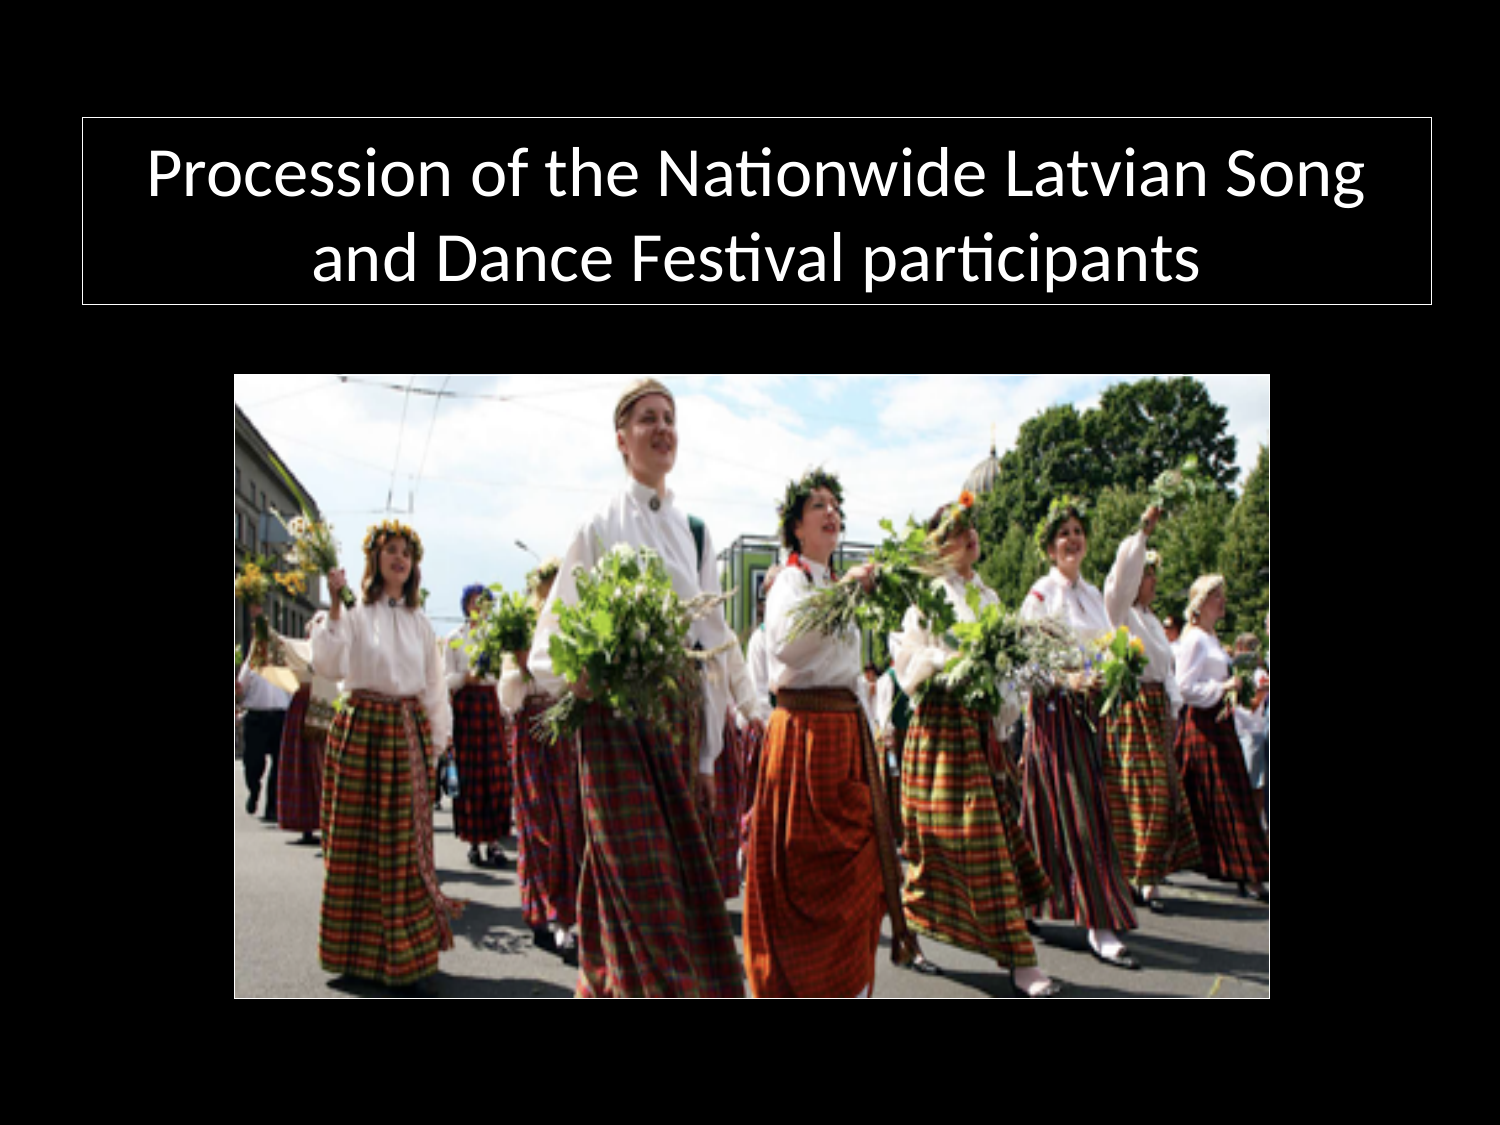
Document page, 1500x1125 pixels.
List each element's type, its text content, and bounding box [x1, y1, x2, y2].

title Procession of the Nationwide Latvian Song and Dance Festival participants [82, 117, 1432, 305]
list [234, 374, 1270, 1000]
